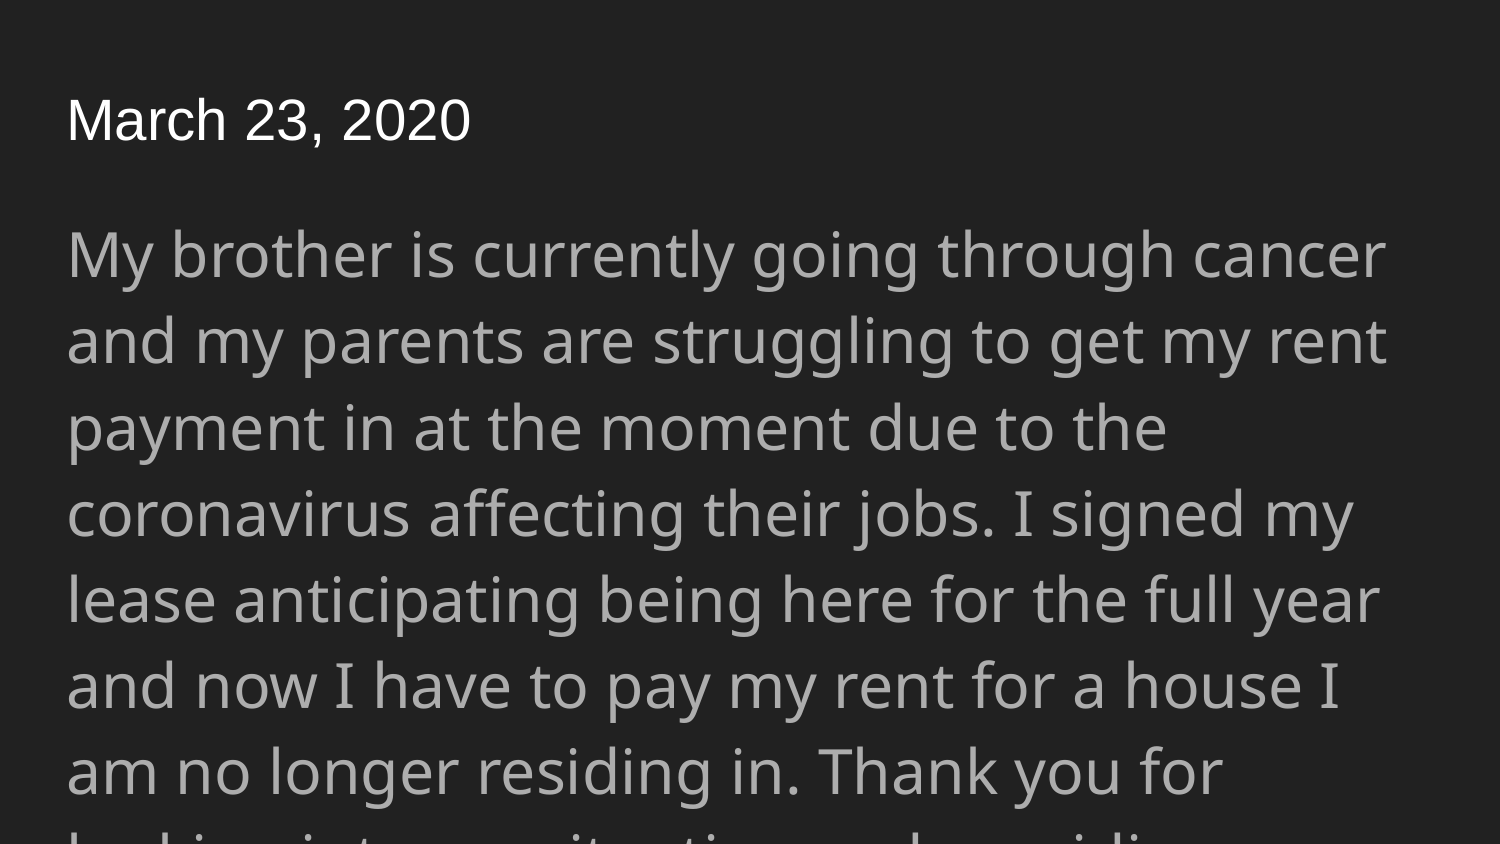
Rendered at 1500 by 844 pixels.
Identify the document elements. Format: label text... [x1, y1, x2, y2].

list My brother is currently going through cancer and my parents are struggling to get my rent payment in at the moment due to the coronavirus affecting their jobs. I signed my lease anticipating being here for the full year and now I have to pay my rent for a house I am no longer residing in. Thank you for looking into my situation and providing any possible help. [51, 189, 1449, 750]
title March 23, 2020 [51, 66, 1449, 161]
